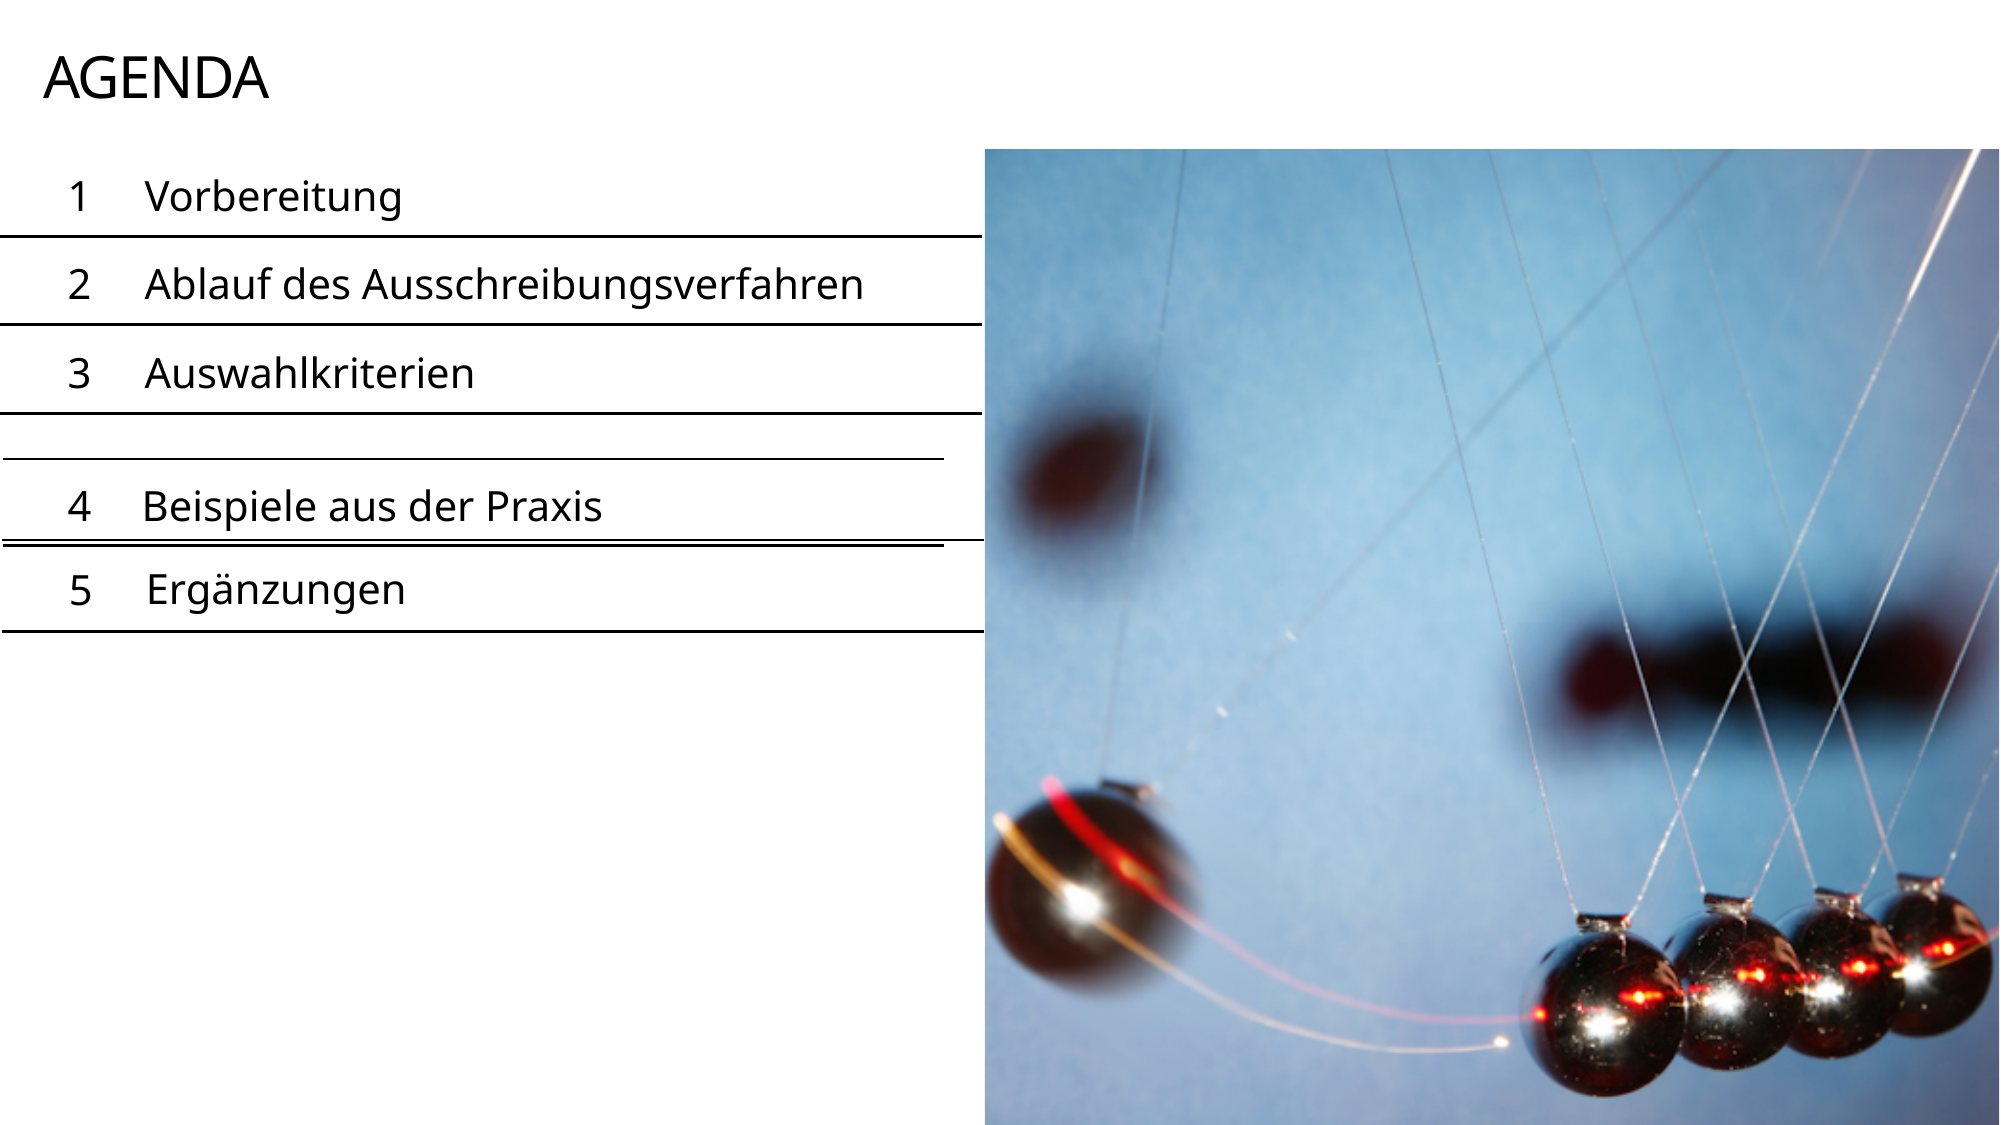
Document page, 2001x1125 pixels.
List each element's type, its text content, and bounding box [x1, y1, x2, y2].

table_header 1 [0, 148, 133, 235]
table_cell Auswahlkriterien [133, 326, 982, 412]
table_cell Ablauf des Ausschreibungsverfahren [133, 238, 982, 323]
table_cell 2 [0, 238, 133, 323]
table_header 5 [2, 541, 134, 630]
picture [984, 149, 2000, 1125]
table_cell 3 [0, 326, 133, 412]
table_header Beispiele aus der Praxis [130, 460, 944, 539]
title Agenda [43, 42, 1922, 108]
table_header Vorbereitung [133, 148, 982, 235]
table_header Ergänzungen [134, 541, 984, 630]
table_header 4 [3, 460, 130, 539]
